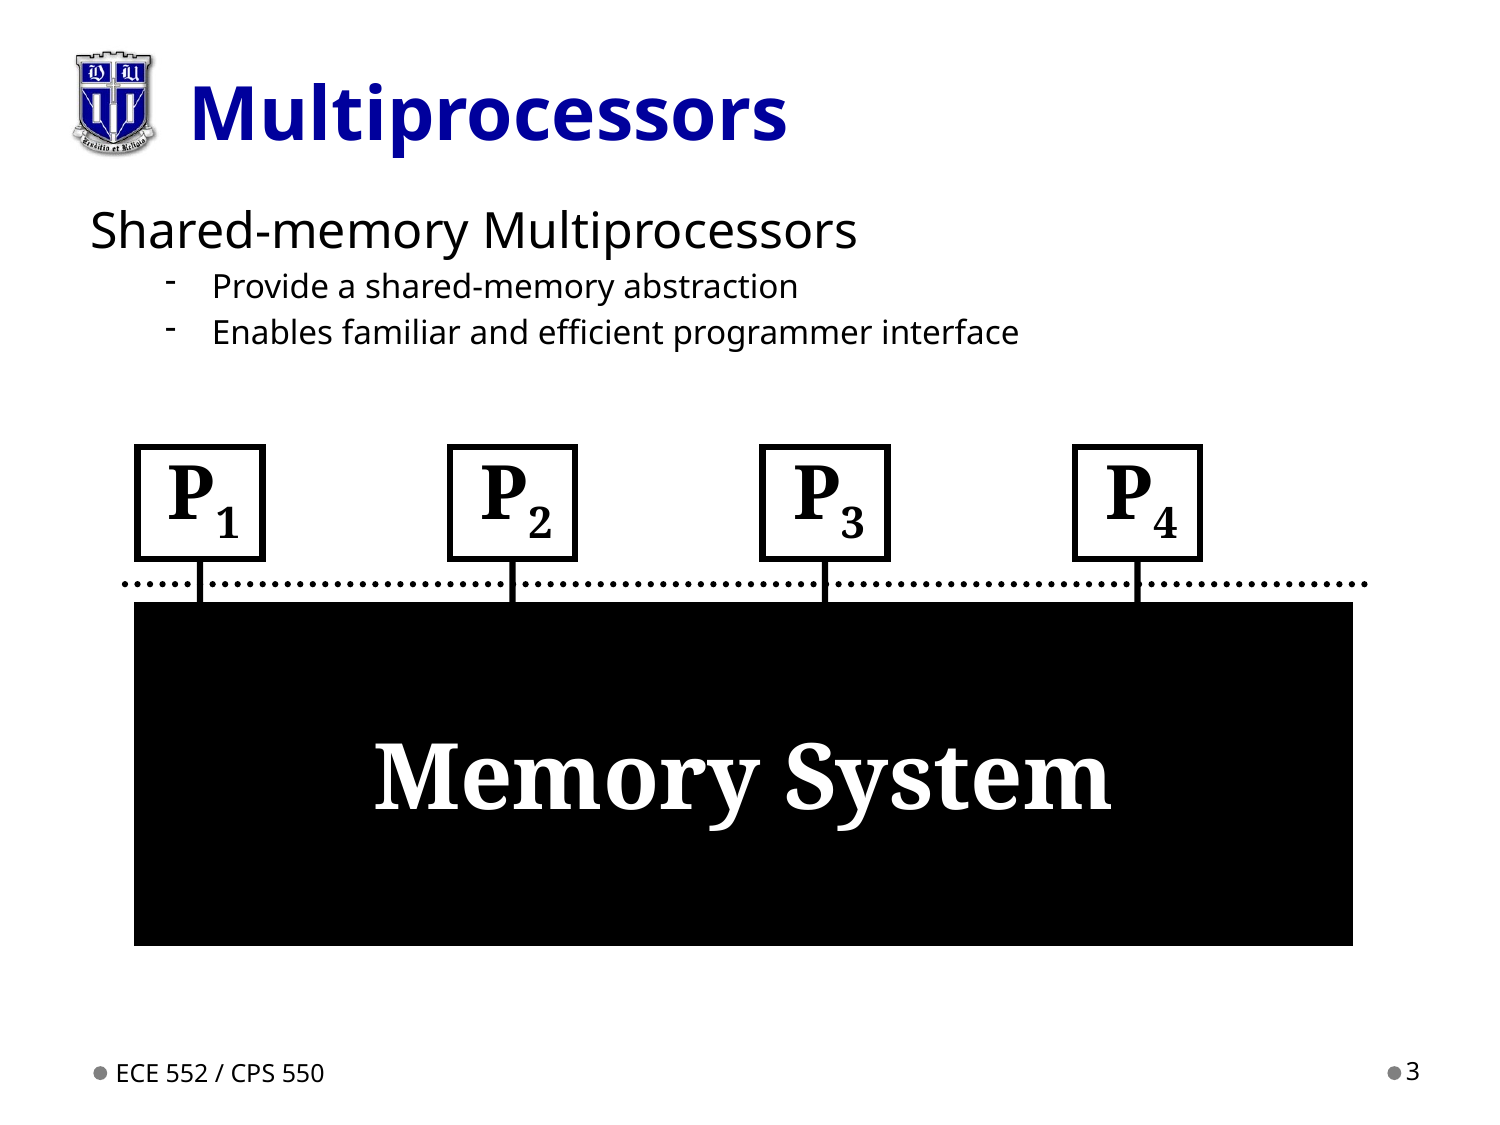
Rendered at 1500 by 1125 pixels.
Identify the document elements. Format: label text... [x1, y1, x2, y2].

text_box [137, 605, 1351, 944]
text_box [137, 442, 263, 560]
text_box Multiprocessors [173, 24, 1475, 163]
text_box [1074, 442, 1201, 560]
list Shared-memory Multiprocessors Provide a shared-memory abstraction Enables familiar and efficient programmer interface [75, 190, 1412, 1017]
slide_number 3 [1401, 1042, 1494, 1103]
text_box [449, 442, 576, 560]
picture [62, 45, 163, 161]
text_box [762, 442, 888, 560]
footer ECE 552 / CPS 550 [108, 1042, 576, 1103]
